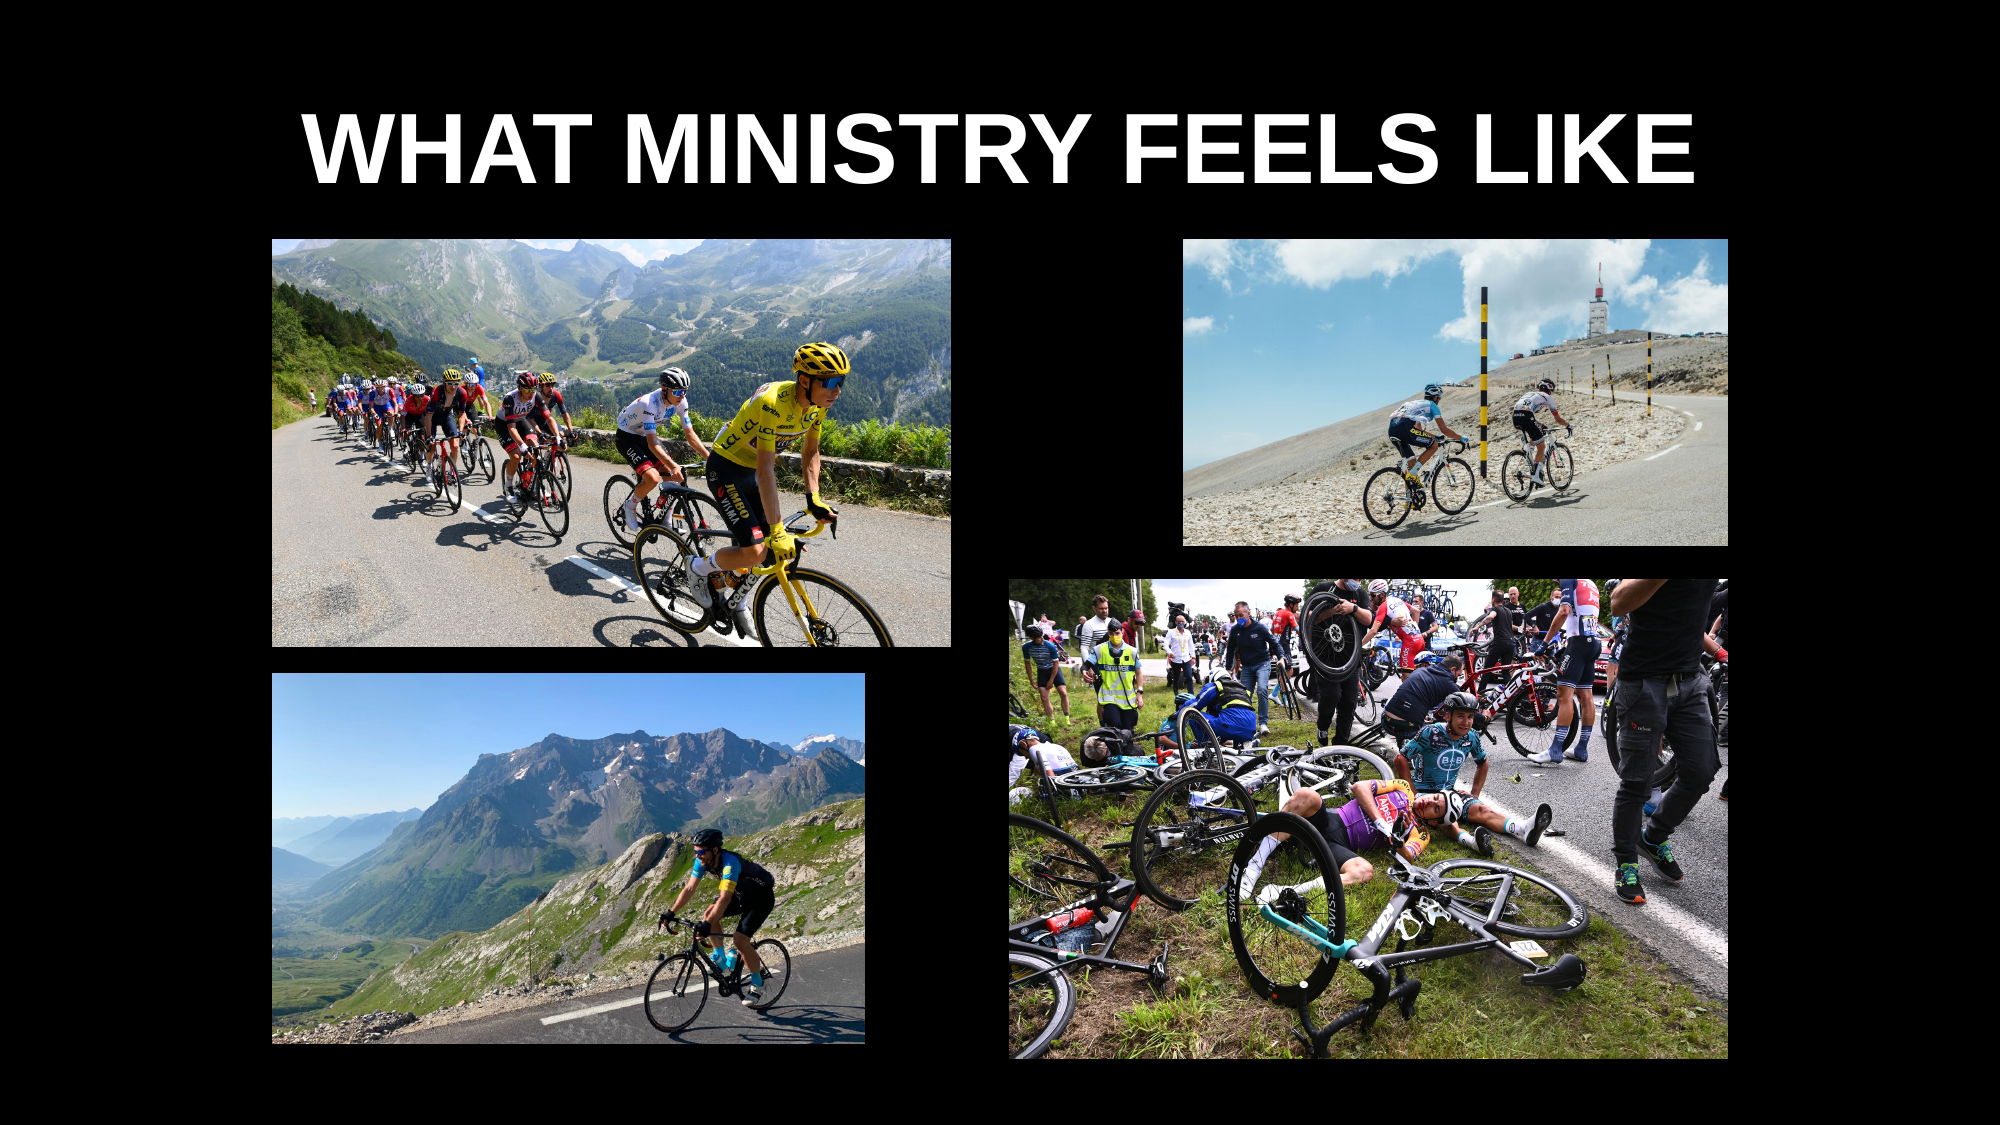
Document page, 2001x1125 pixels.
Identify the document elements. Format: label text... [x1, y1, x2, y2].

picture [1009, 579, 1728, 1059]
text_box WHAT MINISTRY FEELS LIKE [85, 76, 1915, 212]
picture [272, 239, 951, 647]
picture [1183, 239, 1728, 546]
picture [272, 673, 865, 1044]
